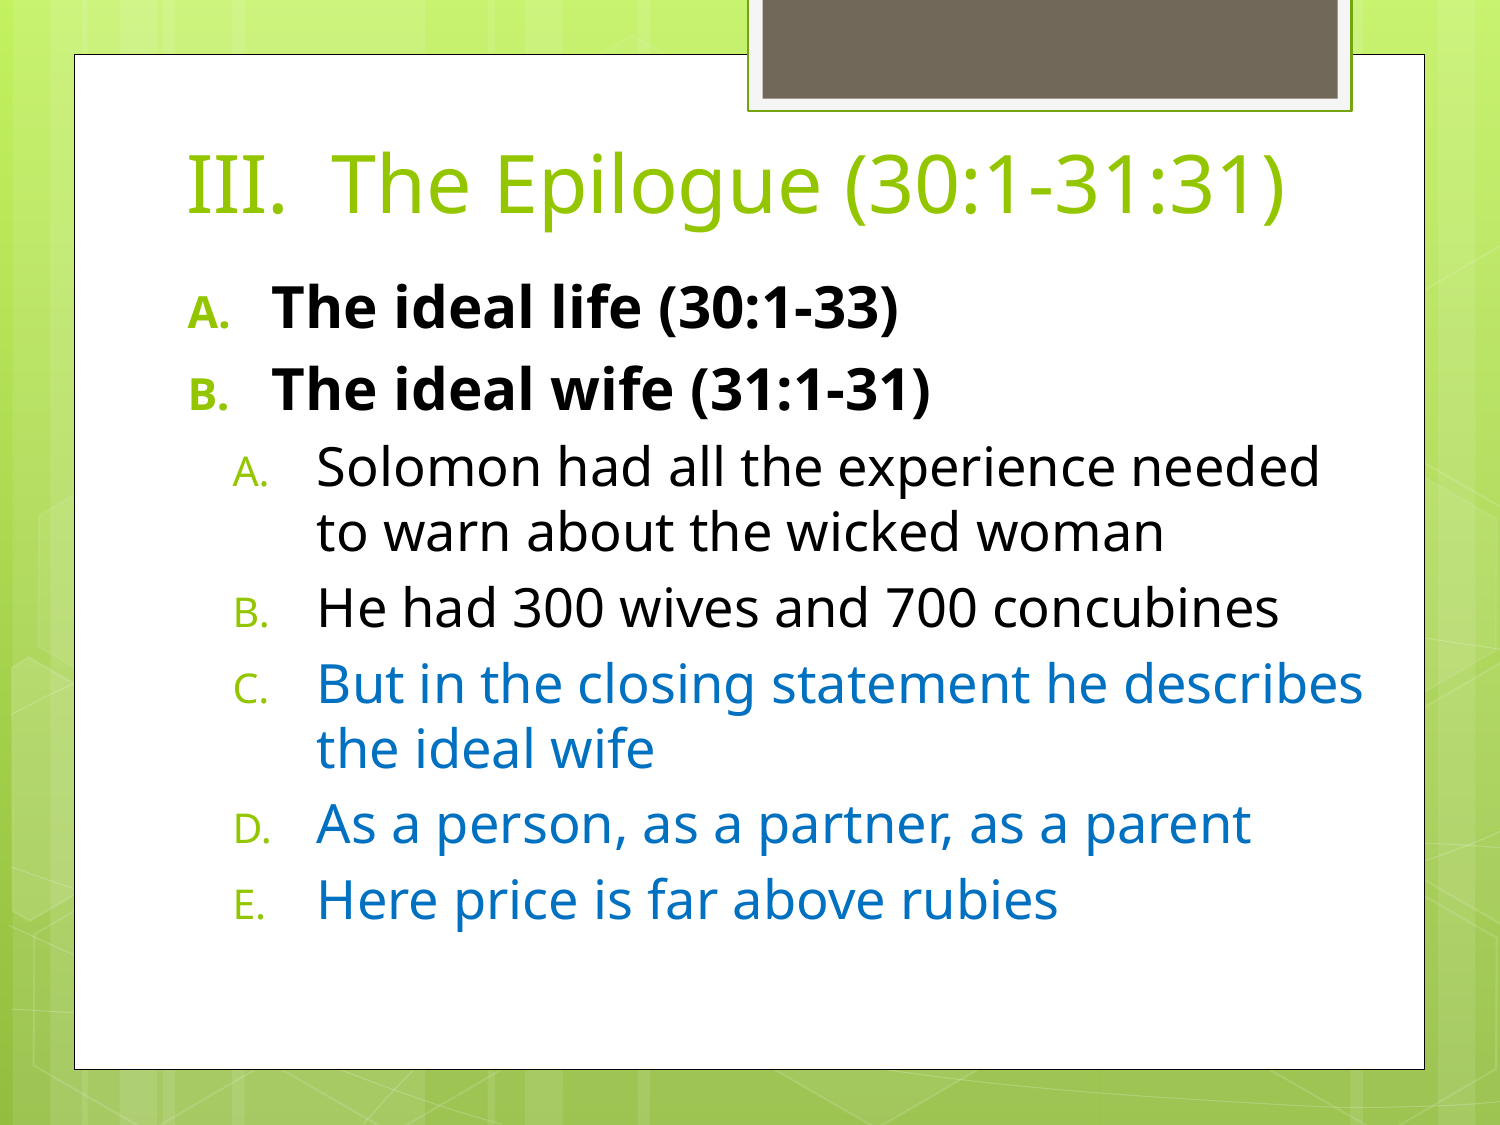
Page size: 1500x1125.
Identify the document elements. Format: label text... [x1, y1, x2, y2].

list The ideal life (30:1-33) The ideal wife (31:1-31) Solomon had all the experience needed to warn about the wicked woman He had 300 wives and 700 concubines But in the closing statement he describes the ideal wife As a person, as a partner, as a parent Here price is far above rubies [112, 262, 1400, 1050]
title III. The Epilogue (30:1-31:31) [171, 99, 1324, 238]
